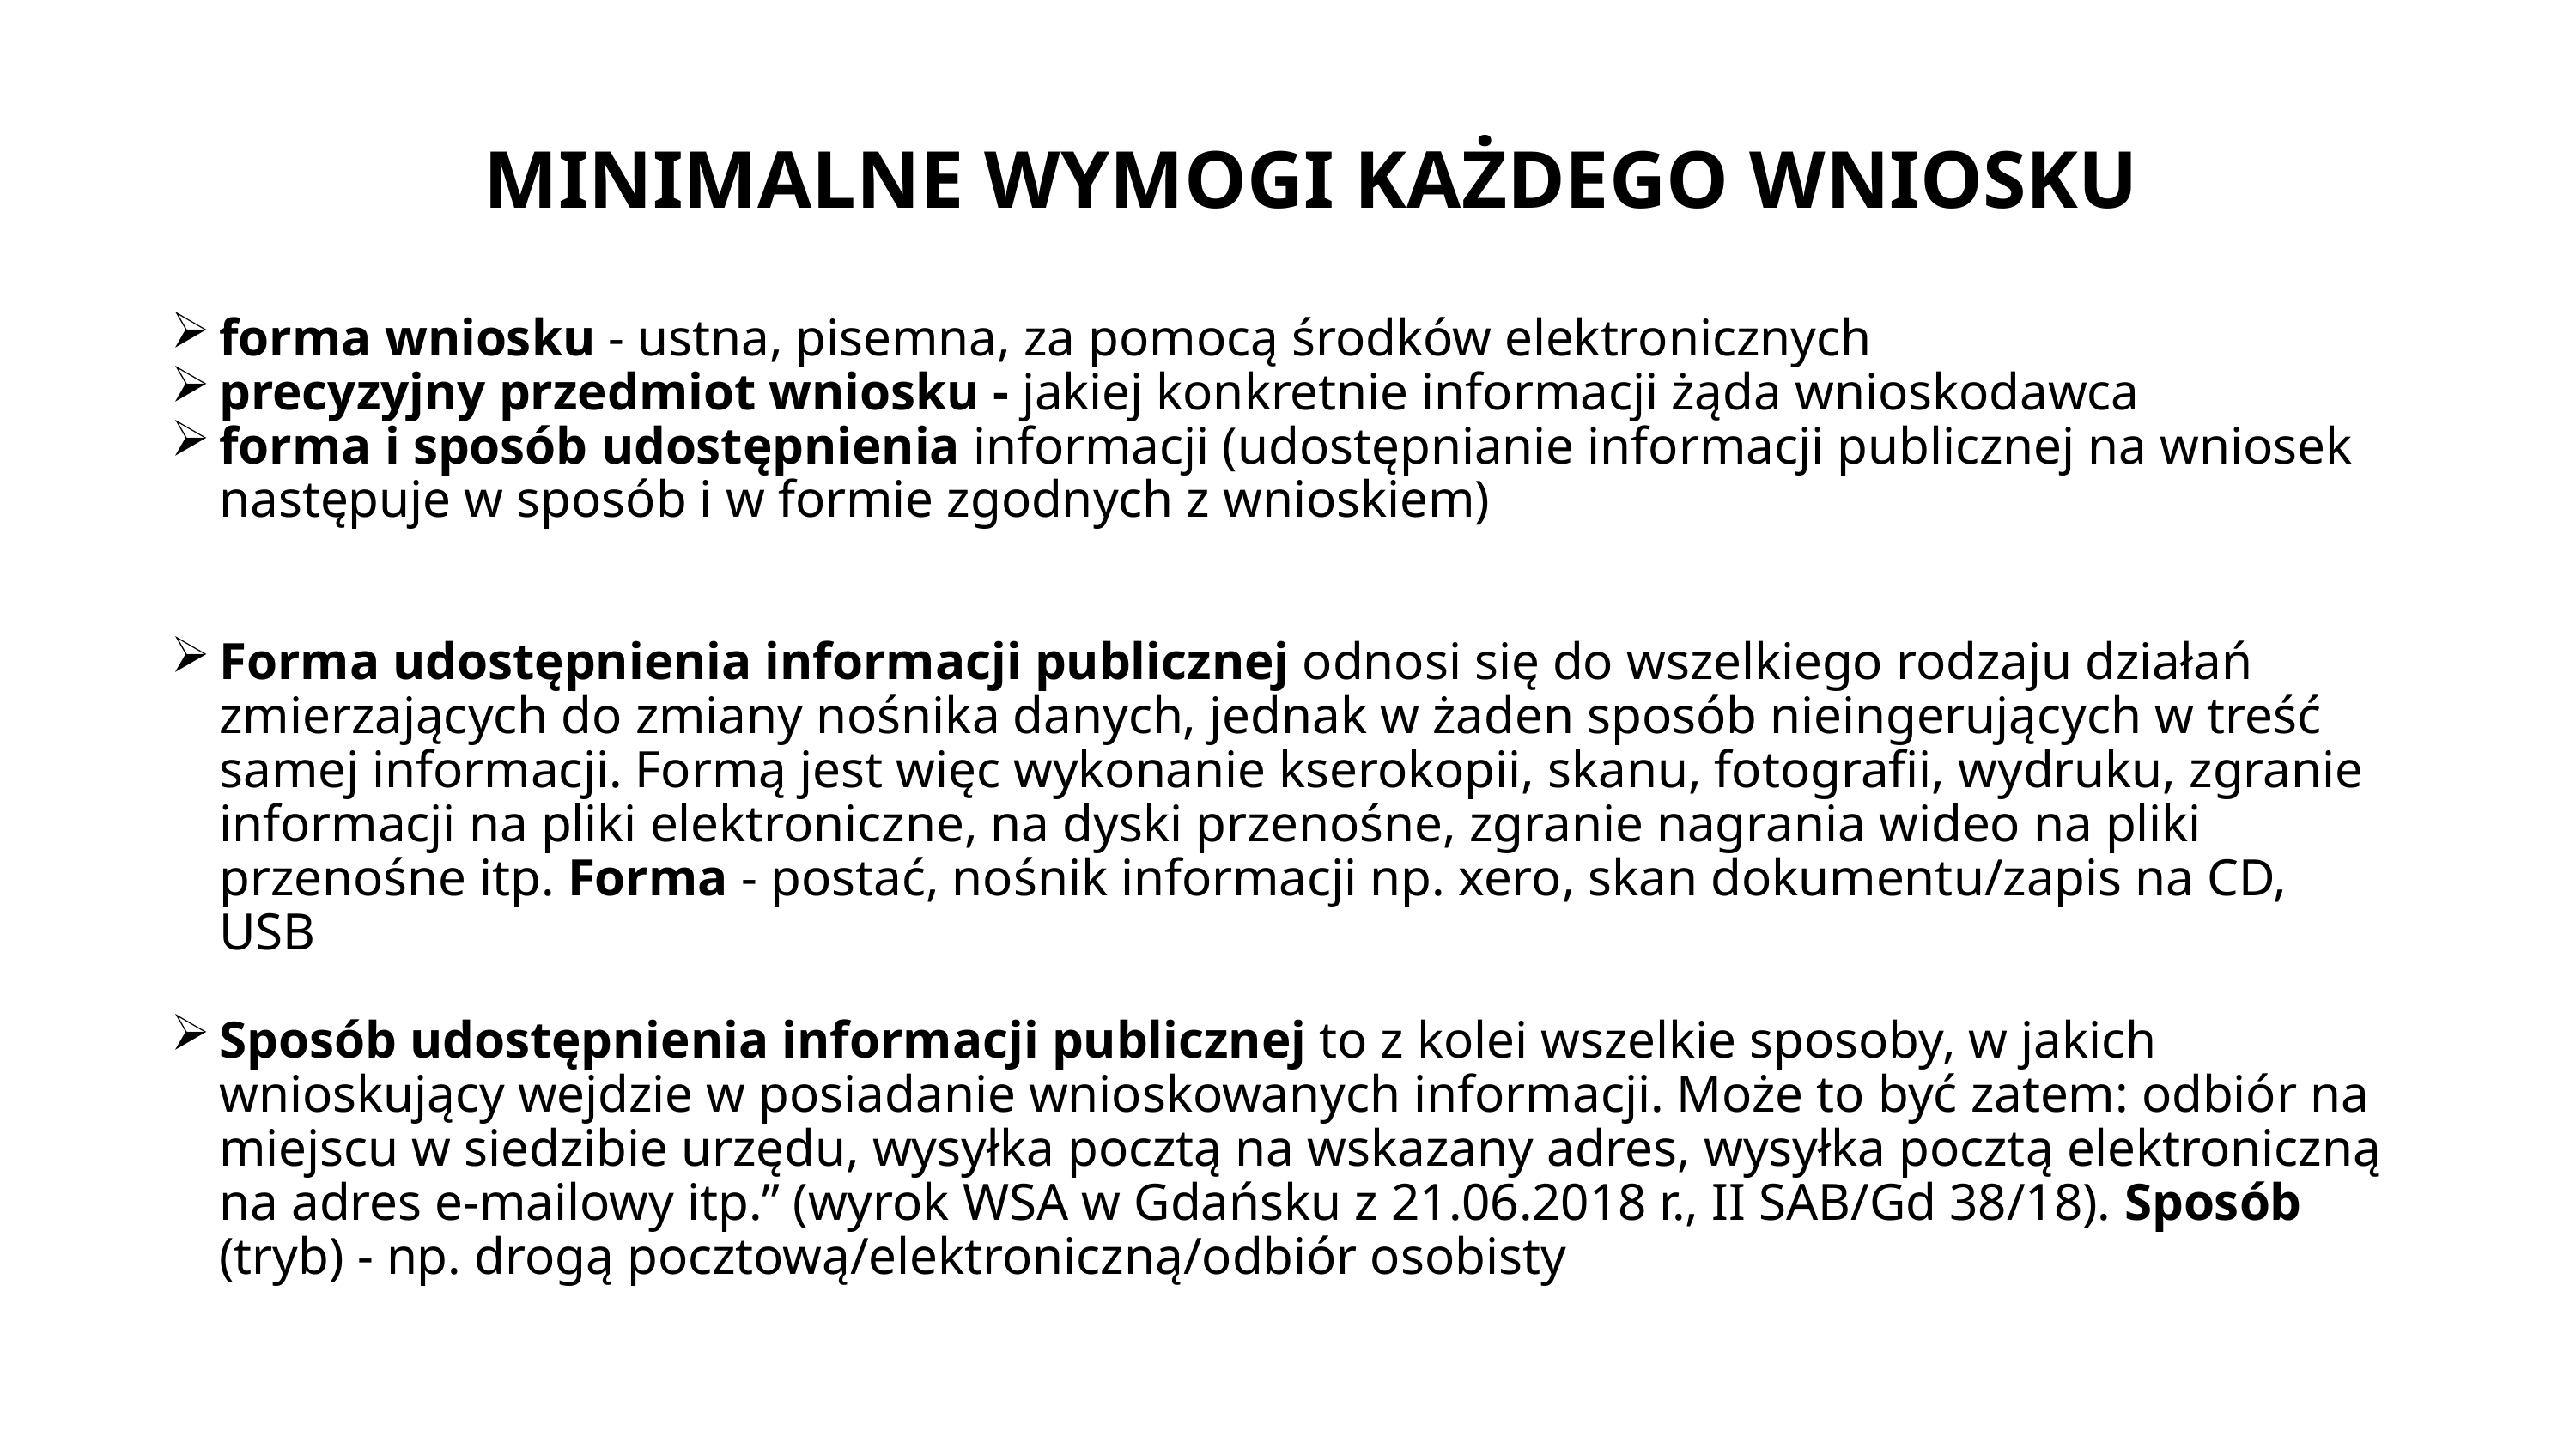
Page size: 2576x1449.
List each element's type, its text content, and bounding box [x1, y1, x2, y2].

list forma wniosku - ustna, pisemna, za pomocą środków elektronicznych precyzyjny przedmiot wniosku - jakiej konkretnie informacji żąda wnioskodawca forma i sposób udostępnienia informacji (udostępnianie informacji publicznej na wniosek następuje w sposób i w formie zgodnych z wnioskiem) Forma udostępnienia informacji publicznej odnosi się do wszelkiego rodzaju działań zmierzających do zmiany nośnika danych, jednak w żaden sposób nieingerujących w treść samej informacji. Formą jest więc wykonanie kserokopii, skanu, fotografii, wydruku, zgranie informacji na pliki elektroniczne, na dyski przenośne, zgranie nagrania wideo na pliki przenośne itp. Forma - postać, nośnik informacji np. xero, skan dokumentu/zapis na CD, USB Sposób udostępnienia informacji publicznej to z kolei wszelkie sposoby, w jakich wnioskujący wejdzie w posiadanie wnioskowanych informacji. Może to być zatem: odbiór na miejscu w siedzibie urzędu, wysyłka pocztą na wskazany adres, wysyłka pocztą elektroniczną na adres e-mailowy itp.” (wyrok WSA w Gdańsku z 21.06.2018 r., II SAB/Gd 38/18). Sposób (tryb) - np. drogą pocztową/elektroniczną/odbiór osobisty [158, 306, 2402, 1251]
title MINIMALNE WYMOGI KAŻDEGO WNIOSKU [222, 101, 2402, 264]
